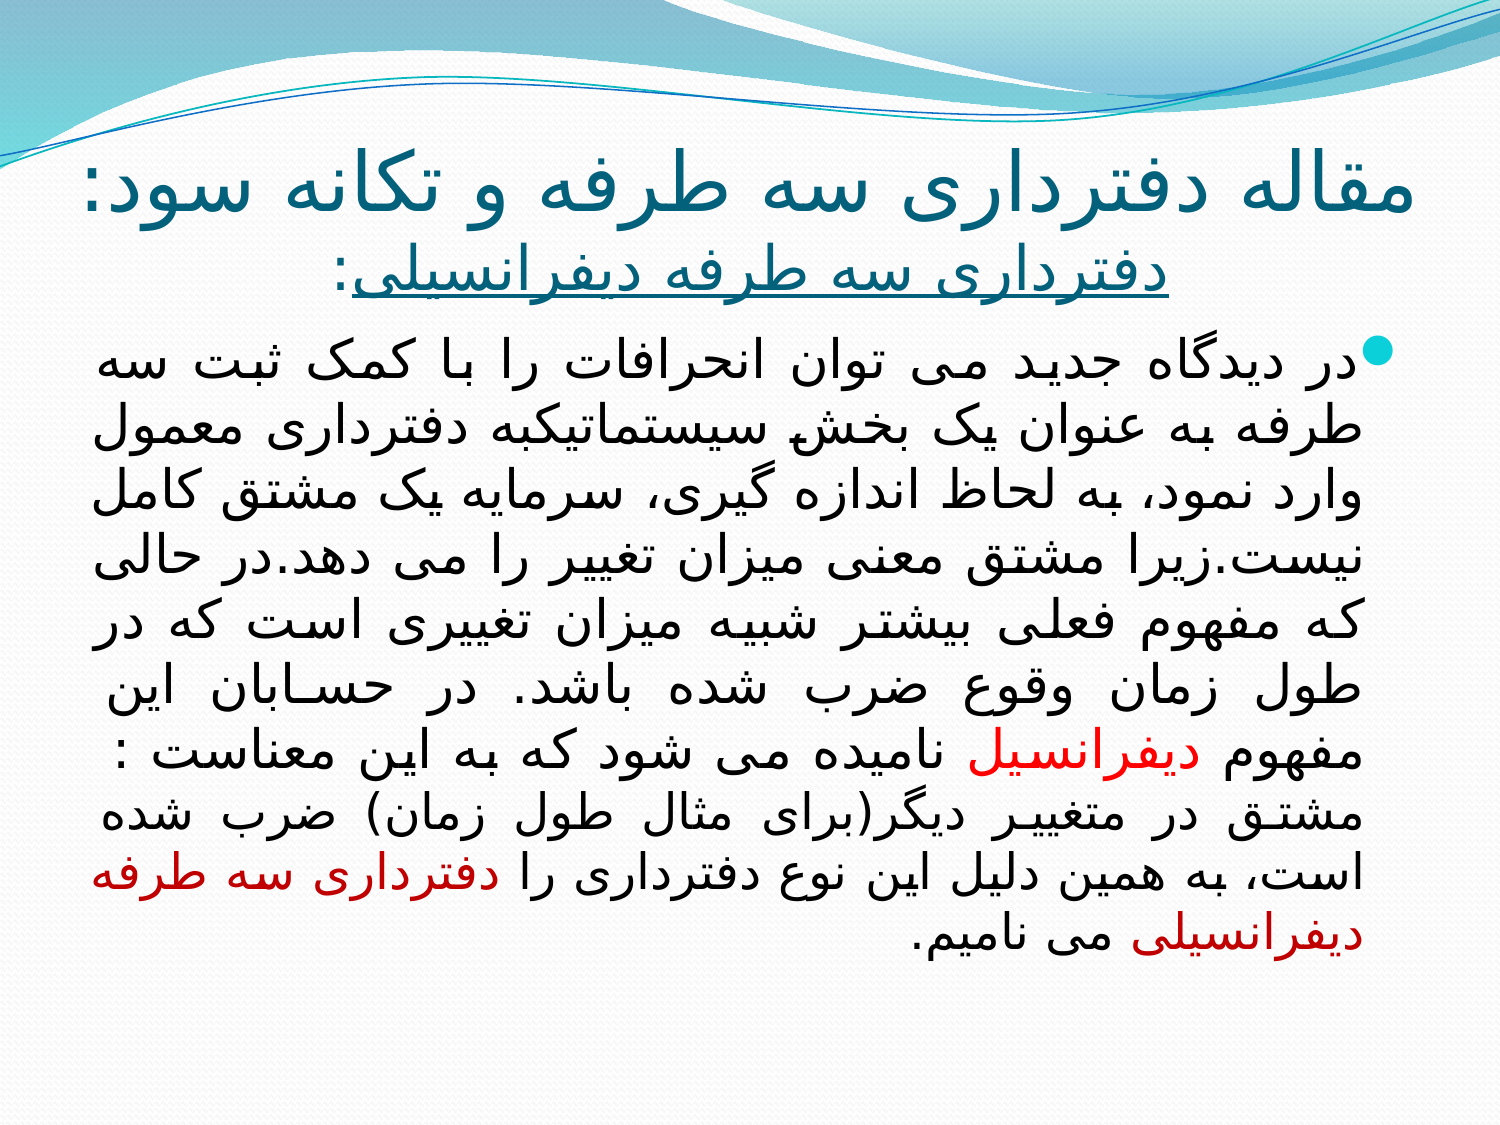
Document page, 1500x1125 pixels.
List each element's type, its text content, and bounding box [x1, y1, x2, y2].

title مقاله دفترداری سه طرفه و تکانه سود: دفترداری سه طرفه دیفرانسیلی: [75, 115, 1425, 303]
list در دیدگاه جدید می توان انحرافات را با کمک ثبت سه طرفه به عنوان یک بخش سیستماتیکبه دفترداری معمول وارد نمود، به لحاظ اندازه گیری، سرمایه یک مشتق کامل نیست.زیرا مشتق معنی میزان تغییر را می دهد.در حالی که مفهوم فعلی بیشتر شبیه میزان تغییری است که در طول زمان وقوع ضرب شده باشد. در حسابان این مفهوم دیفرانسیل نامیده می شود که به این معناست : مشتق در متغییر دیگر(برای مثال طول زمان) ضرب شده است، به همین دلیل این نوع دفترداری را دفترداری سه طرفه دیفرانسیلی می نامیم. [75, 317, 1425, 1038]
